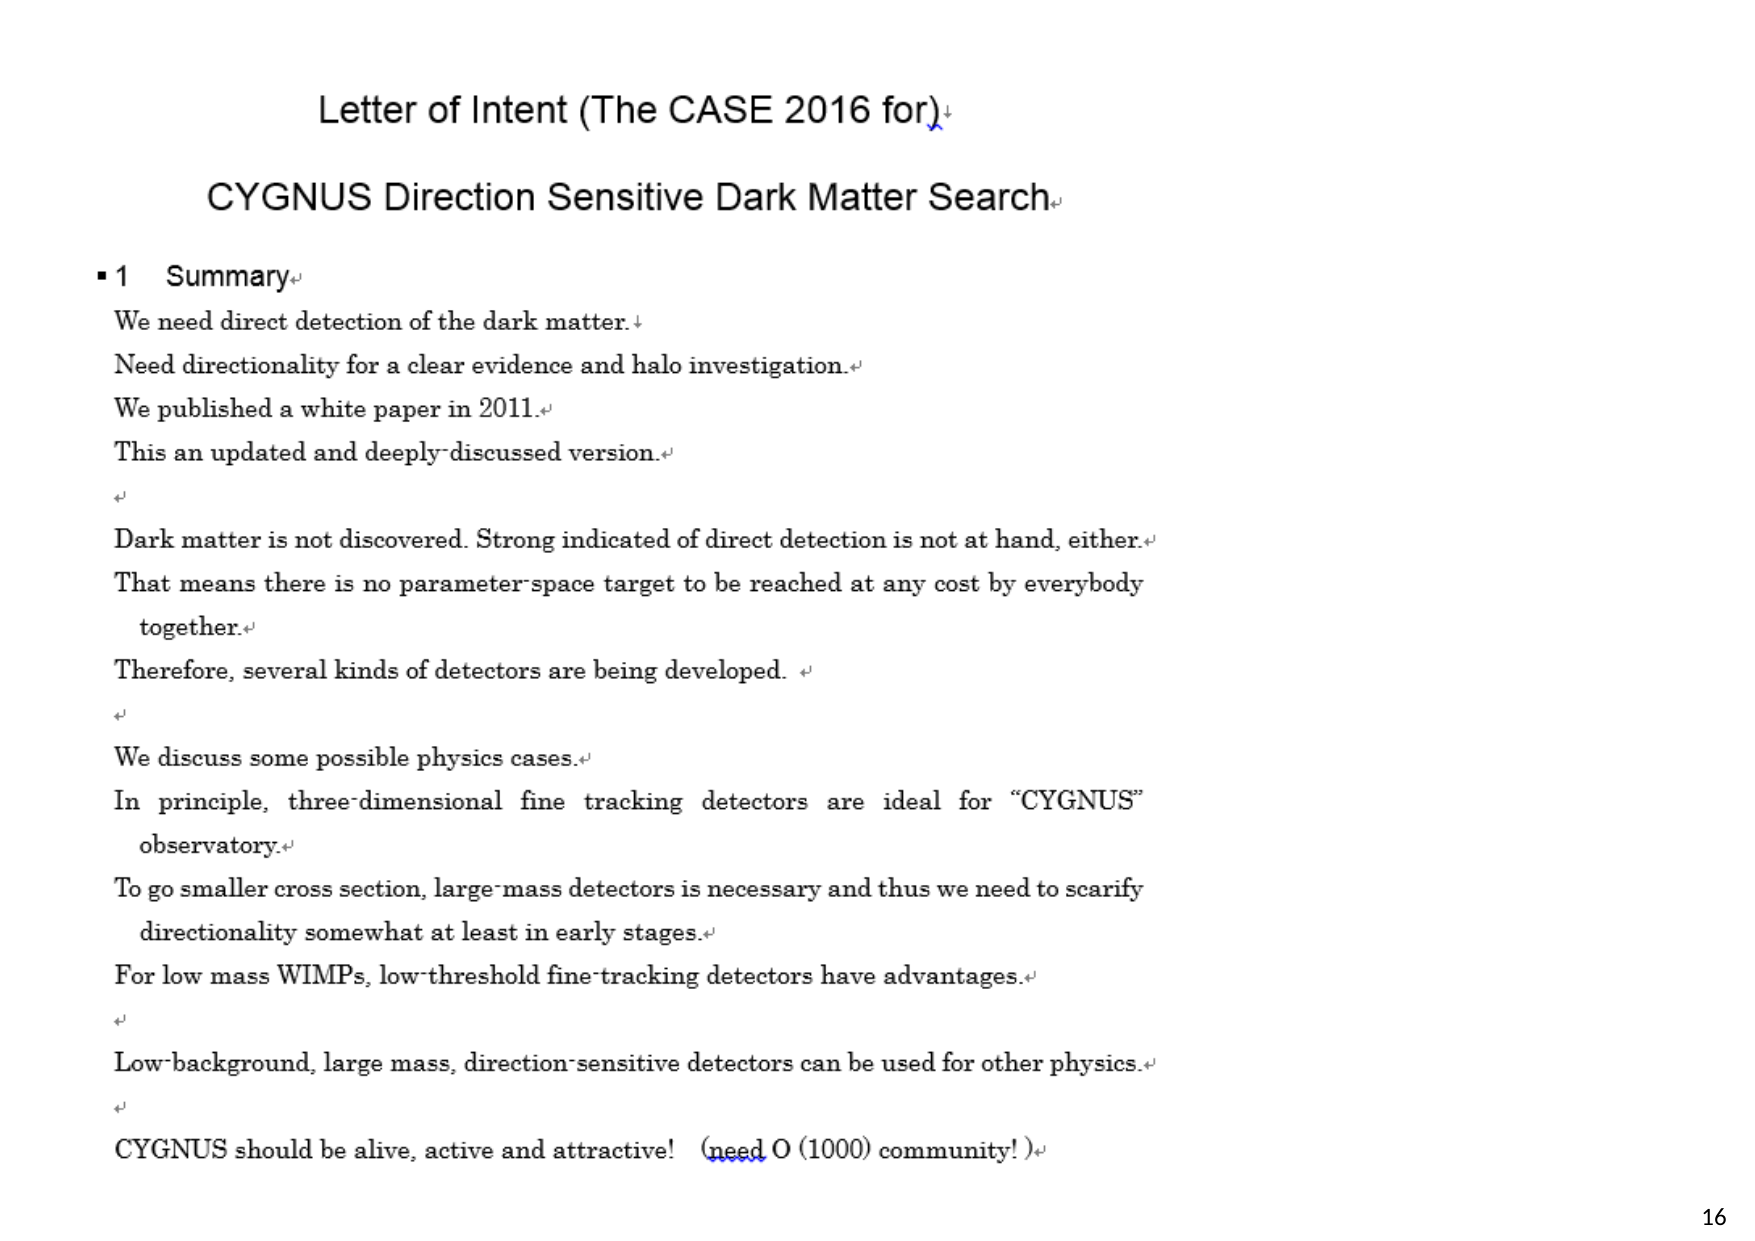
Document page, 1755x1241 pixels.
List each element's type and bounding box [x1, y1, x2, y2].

picture [82, 72, 1194, 1184]
